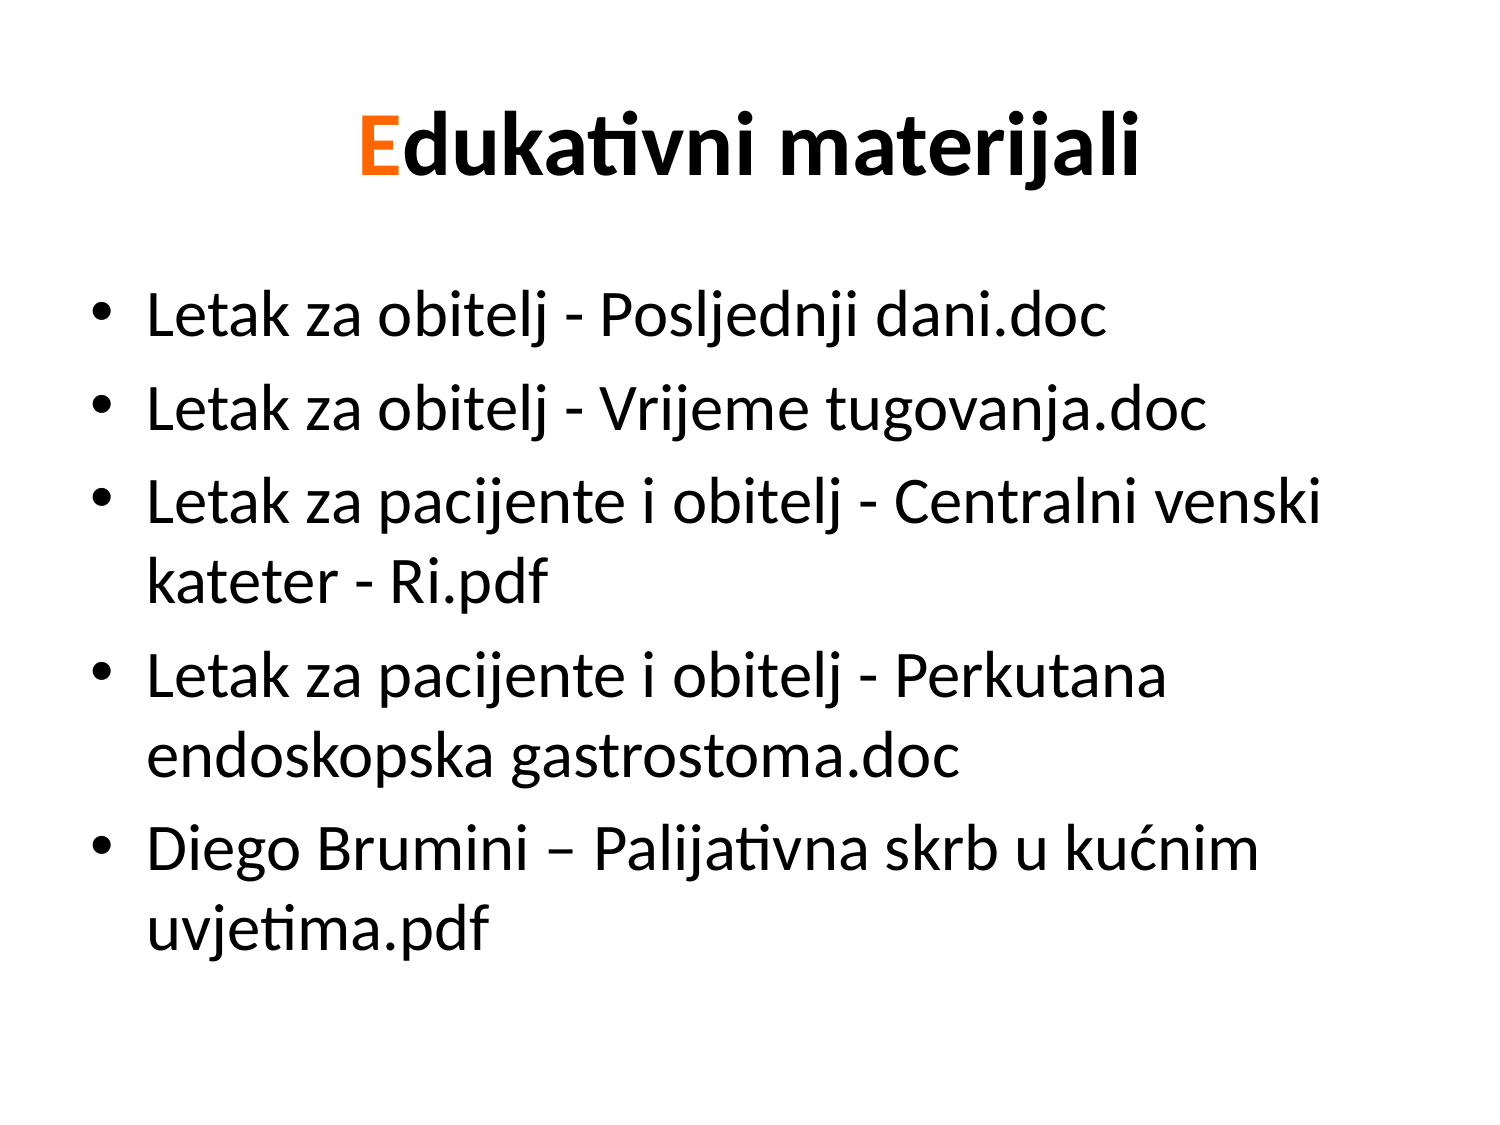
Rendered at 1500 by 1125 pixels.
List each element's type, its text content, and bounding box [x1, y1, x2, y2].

title Edukativni materijali [75, 45, 1425, 233]
list Letak za obitelj - Posljednji dani.doc Letak za obitelj - Vrijeme tugovanja.doc Letak za pacijente i obitelj - Centralni venski kateter - Ri.pdf Letak za pacijente i obitelj - Perkutana endoskopska gastrostoma.doc Diego Brumini – Palijativna skrb u kućnim uvjetima.pdf [75, 262, 1425, 1005]
